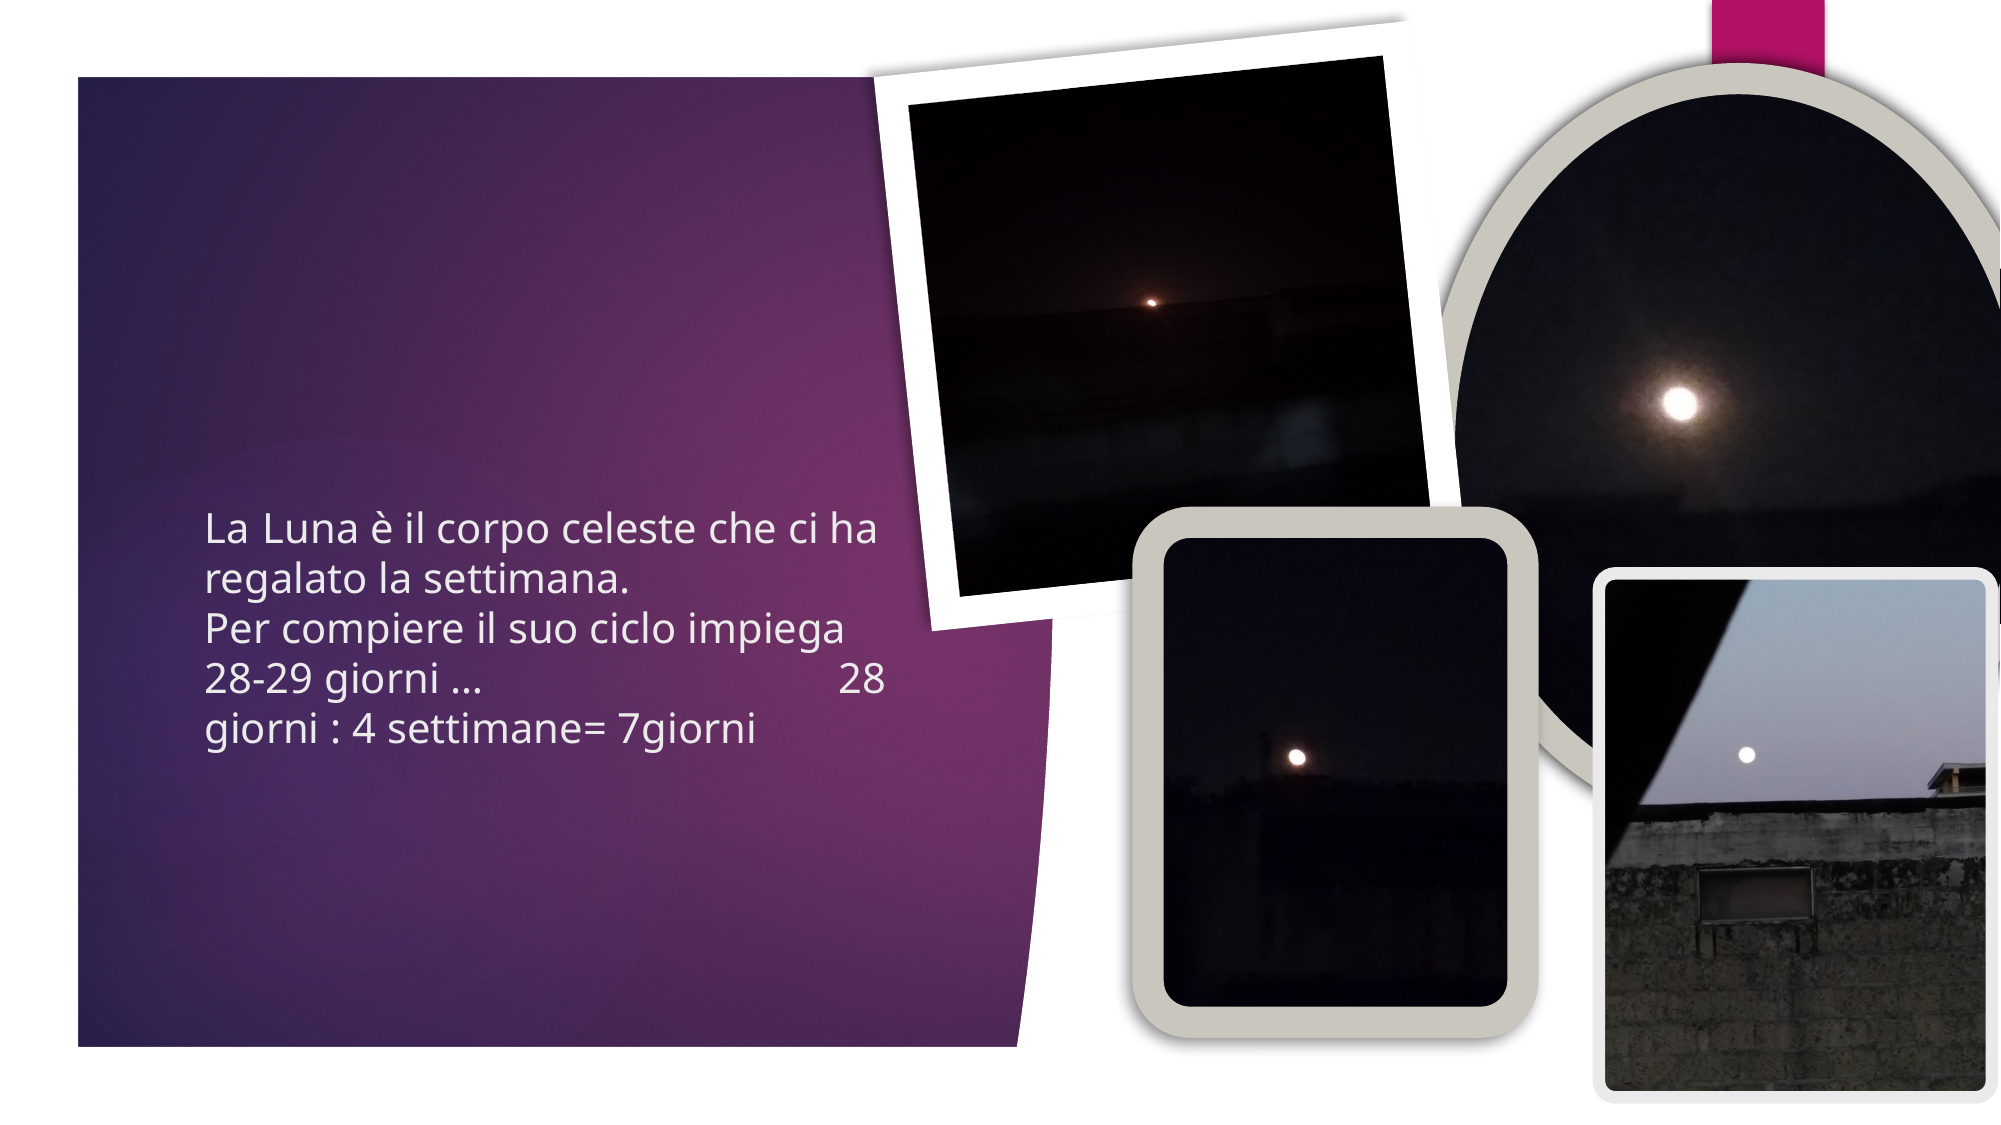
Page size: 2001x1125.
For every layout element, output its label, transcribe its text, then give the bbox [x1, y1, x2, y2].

title La Luna è il corpo celeste che ci ha regalato la settimana. Per compiere il suo ciclo impiega 28-29 giorni … 28 giorni : 4 settimane= 7giorni [189, 439, 904, 814]
picture [909, 57, 2001, 1098]
